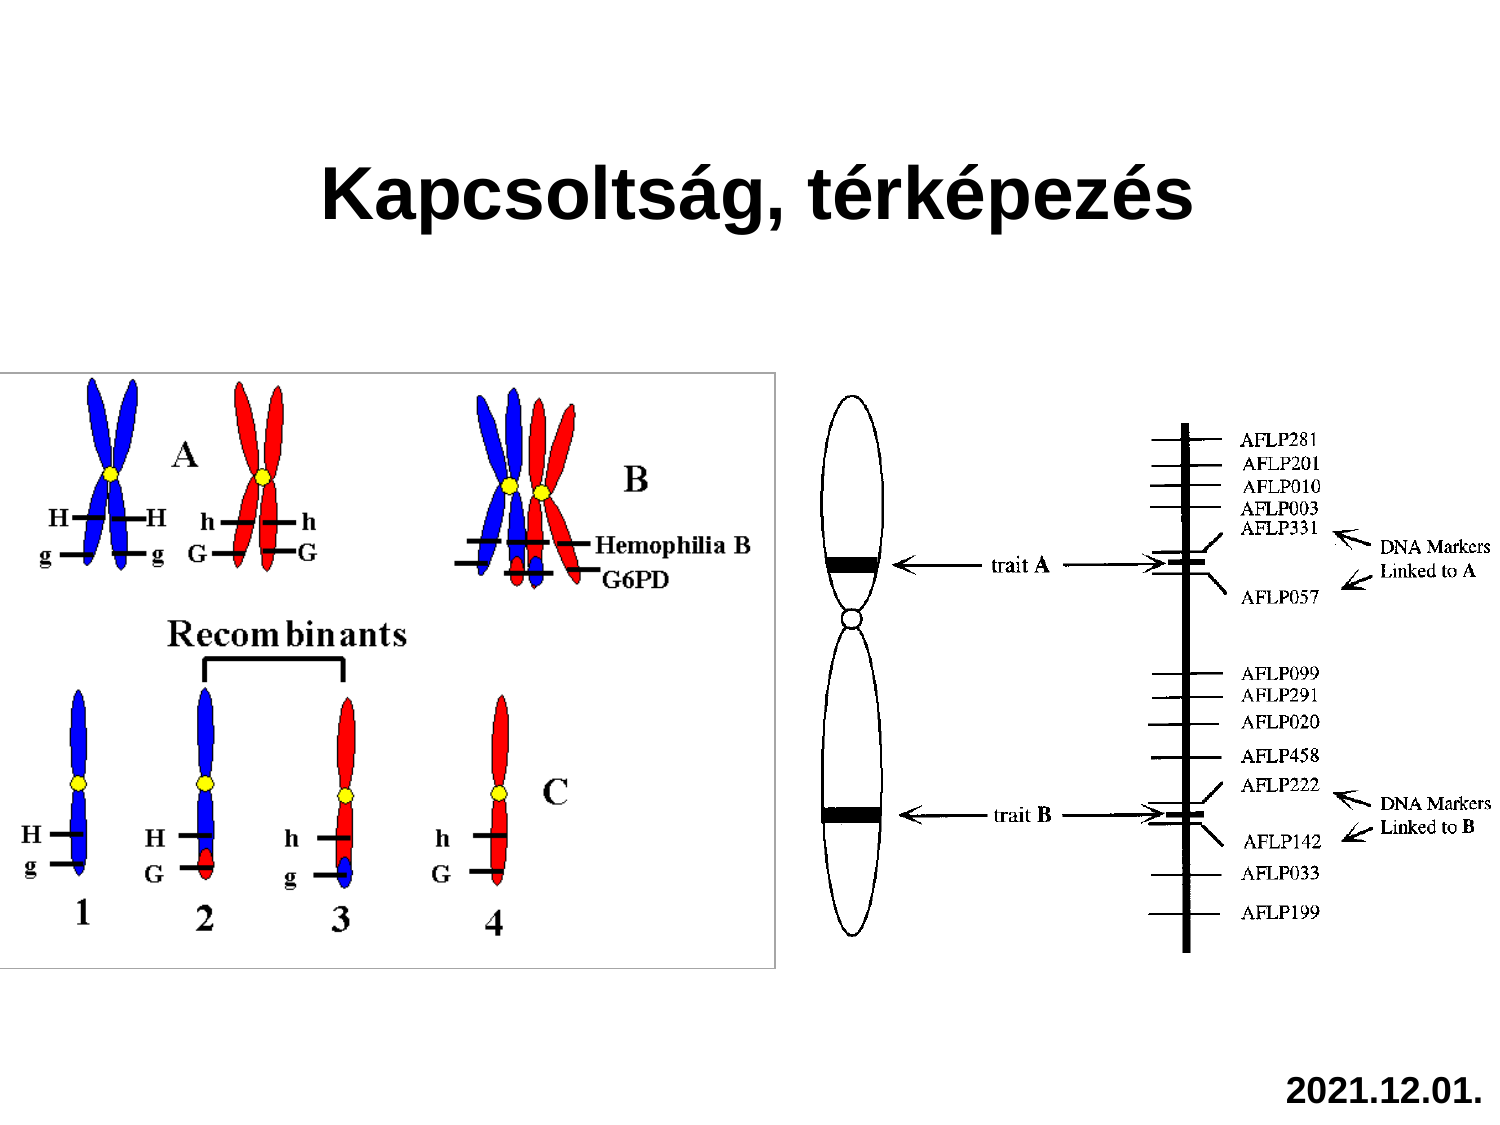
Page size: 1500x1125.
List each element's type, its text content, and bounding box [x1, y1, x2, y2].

text_box Kapcsoltság, térképezés [305, 137, 1211, 242]
text_box 2021.12.01. [1271, 1058, 1499, 1119]
picture [779, 373, 1500, 969]
picture [0, 373, 775, 969]
